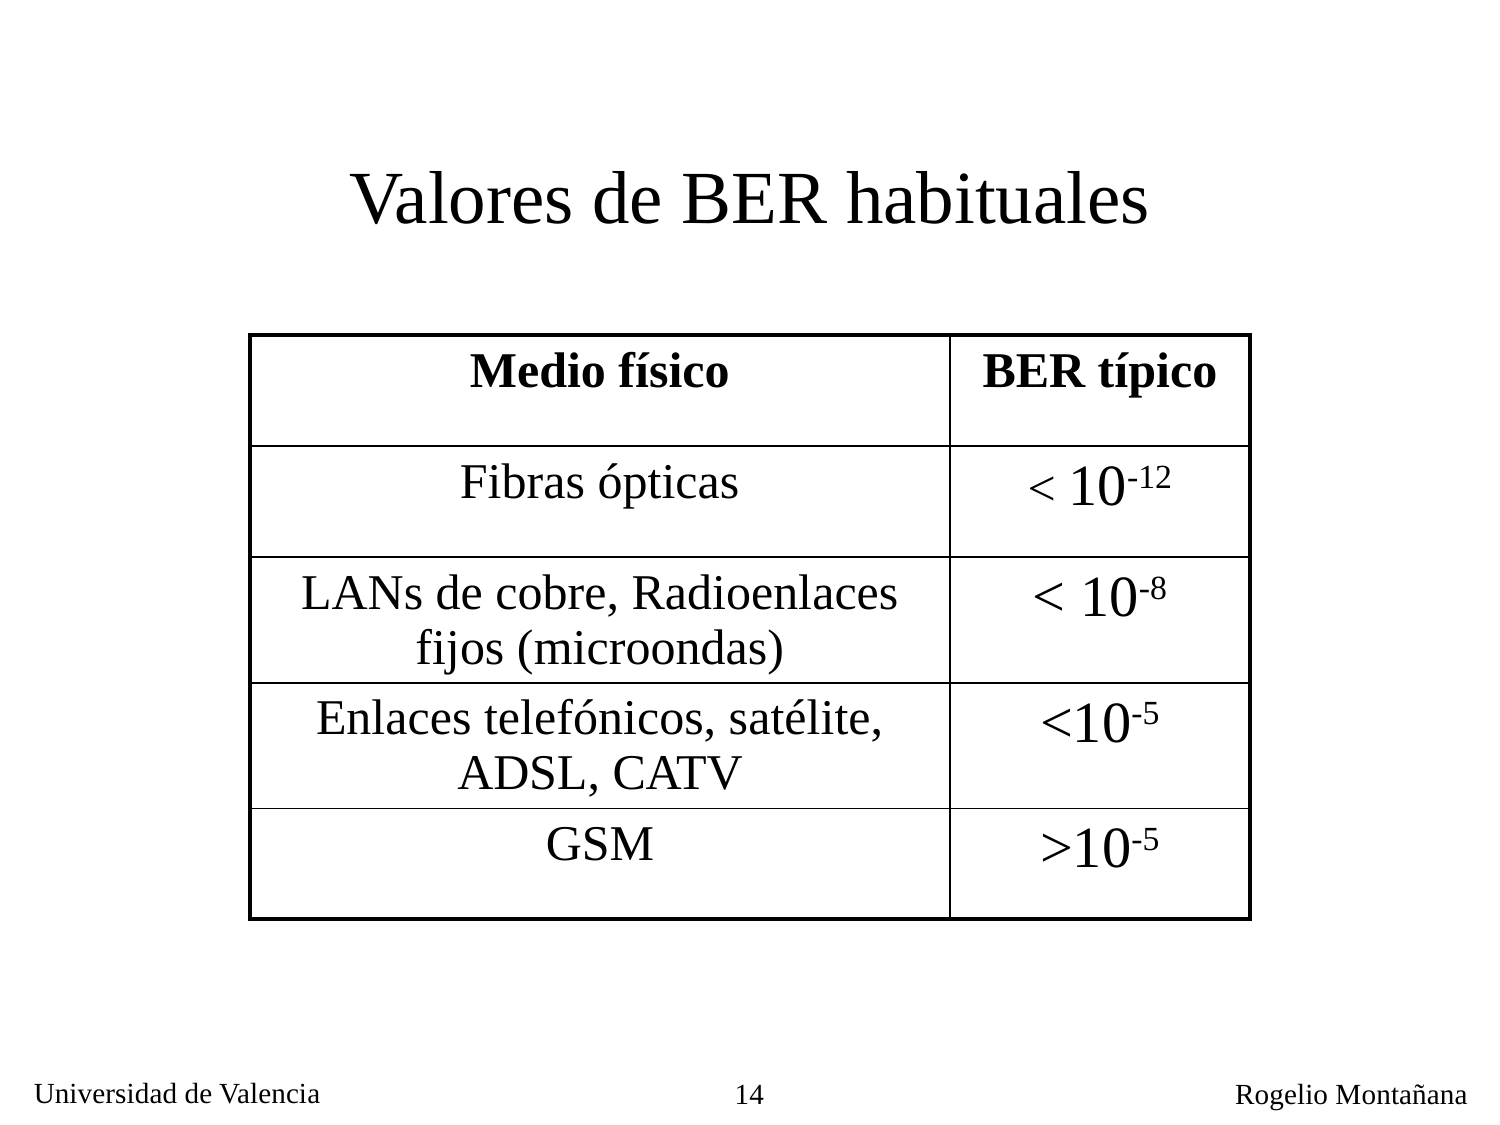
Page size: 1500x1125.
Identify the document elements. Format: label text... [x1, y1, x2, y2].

table_cell < 10-8 [951, 558, 1248, 682]
title Valores de BER habituales [112, 99, 1388, 288]
table_cell Enlaces telefónicos, satélite, ADSL, CATV [252, 684, 949, 808]
table_header BER típico [951, 337, 1248, 445]
table_cell <10-5 [951, 684, 1248, 808]
table_cell LANs de cobre, Radioenlaces fijos (microondas) [252, 558, 949, 682]
table_cell < 10-12 [951, 447, 1248, 556]
table_cell GSM [252, 809, 949, 917]
table_header Medio físico [252, 337, 949, 445]
table_cell Fibras ópticas [252, 447, 949, 556]
table_cell >10-5 [951, 809, 1248, 917]
